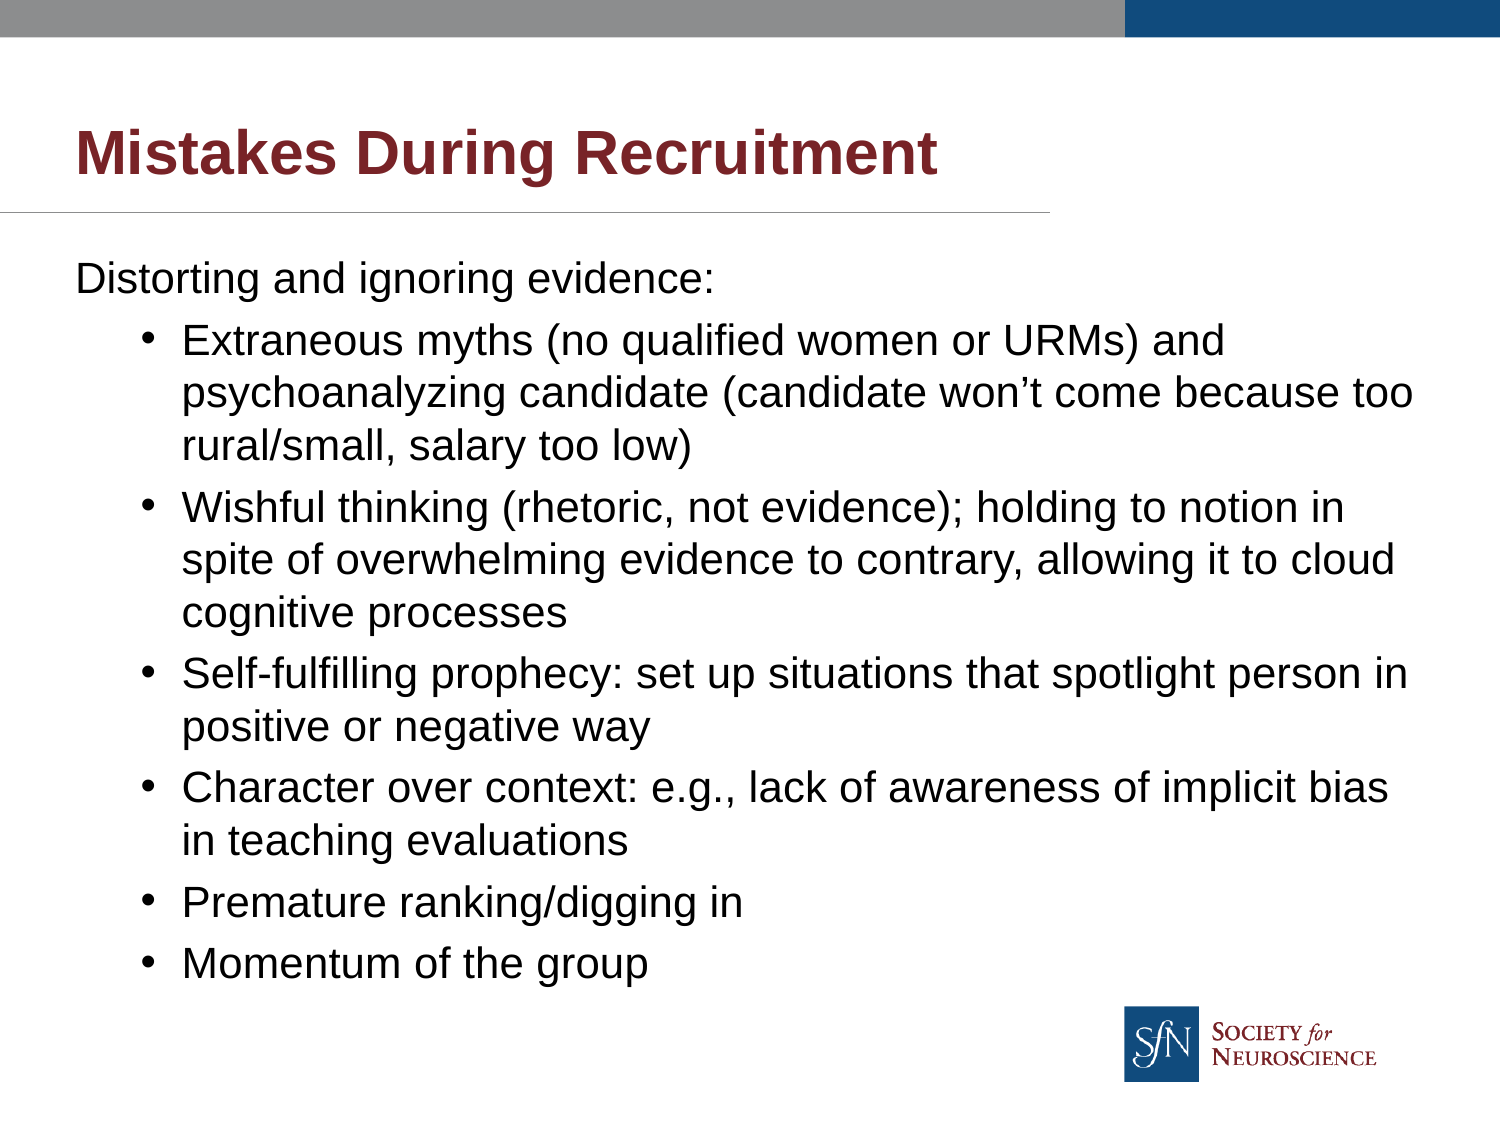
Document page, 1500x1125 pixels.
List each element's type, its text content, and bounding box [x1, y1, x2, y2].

picture [1117, 999, 1381, 1087]
list Distorting and ignoring evidence: Extraneous myths (no qualified women or URMs) and psychoanalyzing candidate (candidate won’t come because too rural/small, salary too low) Wishful thinking (rhetoric, not evidence); holding to notion in spite of overwhelming evidence to contrary, allowing it to cloud cognitive processes Self-fulfilling prophecy: set up situations that spotlight person in positive or negative way Character over context: e.g., lack of awareness of implicit bias in teaching evaluations Premature ranking/digging in Momentum of the group [75, 249, 1425, 993]
title Mistakes During Recruitment [75, 112, 1425, 225]
